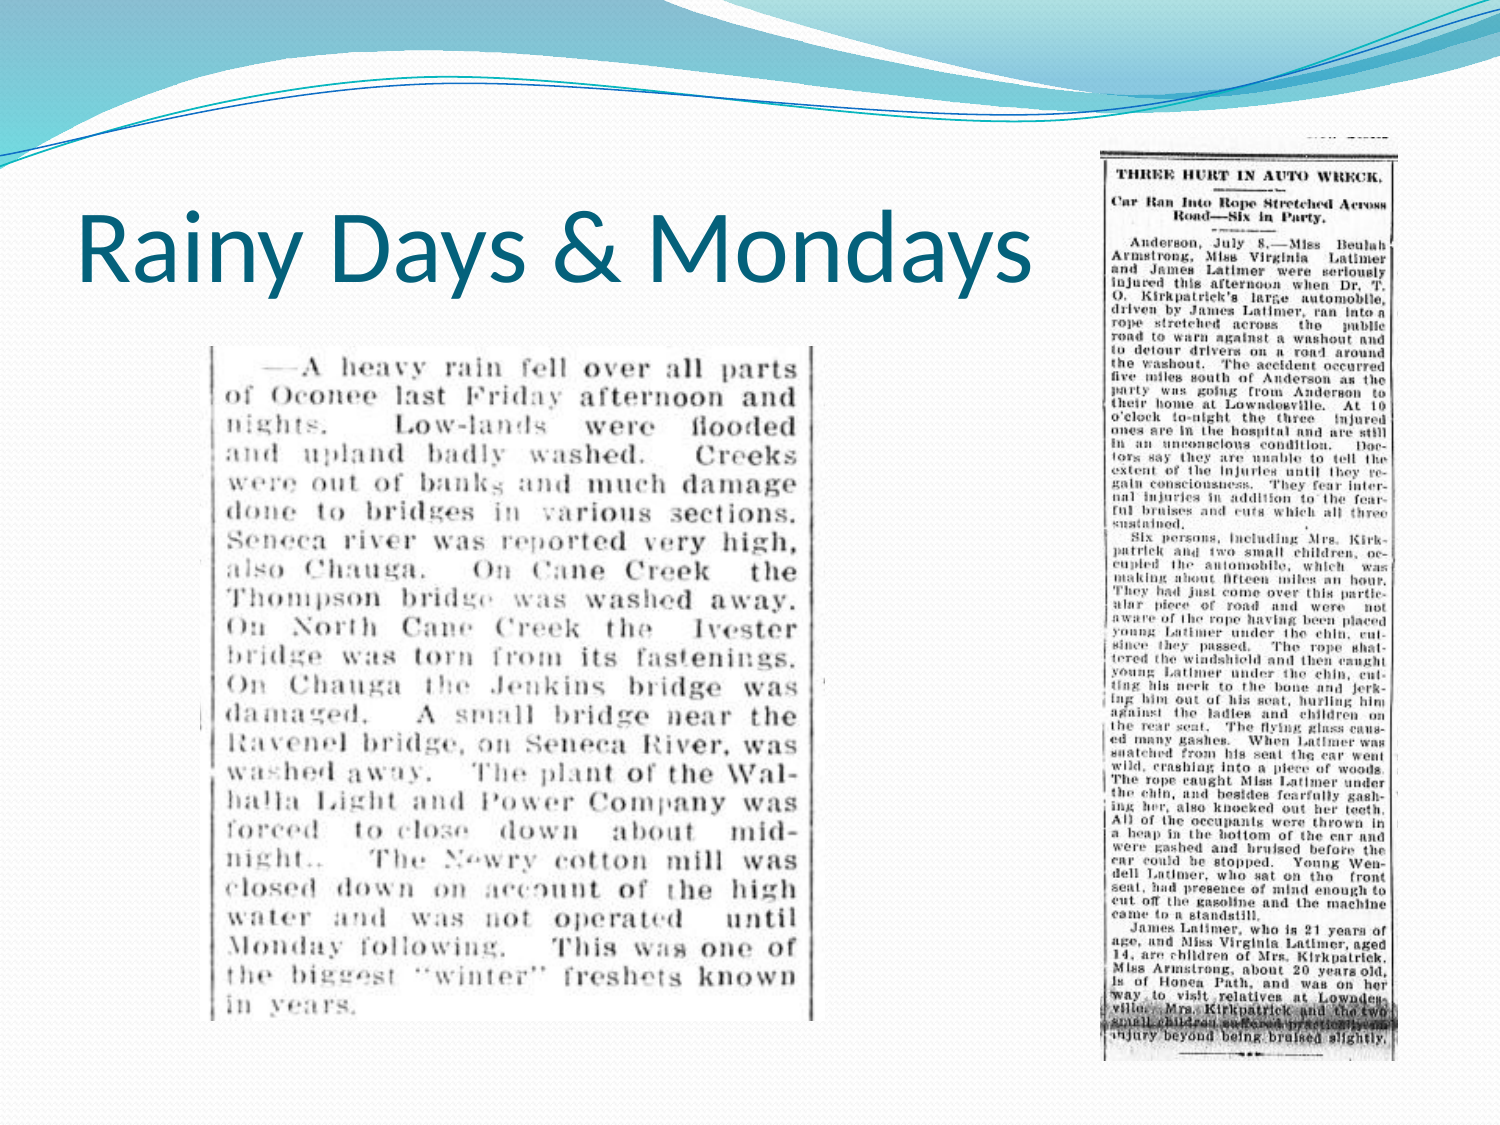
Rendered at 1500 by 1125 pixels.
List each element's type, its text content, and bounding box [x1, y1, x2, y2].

picture [1099, 137, 1399, 1061]
picture [199, 346, 826, 1022]
title Rainy Days & Mondays [75, 115, 1425, 303]
